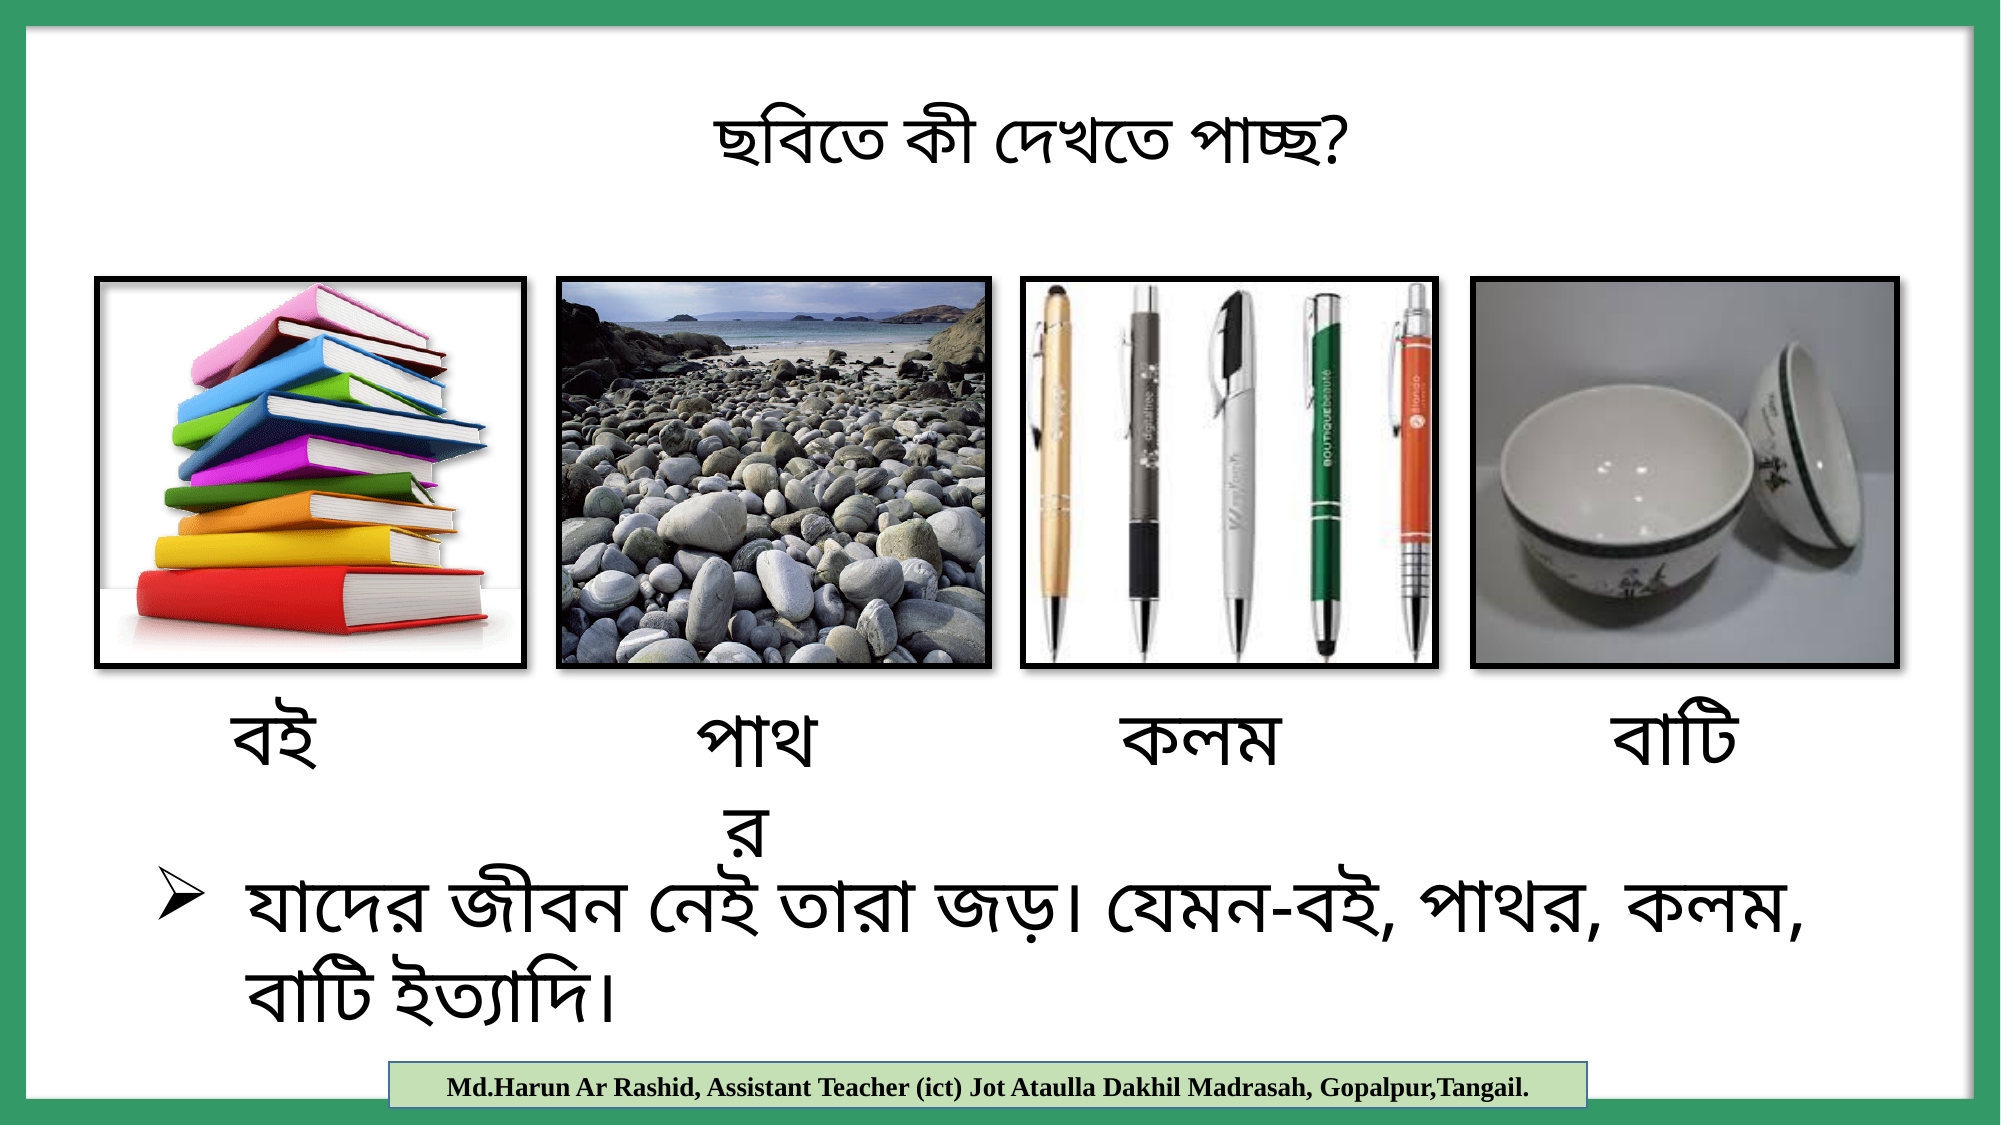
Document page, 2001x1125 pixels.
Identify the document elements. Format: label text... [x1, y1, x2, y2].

picture [561, 282, 986, 663]
text_box পাথর [666, 685, 847, 881]
text_box বাটি [1575, 683, 1795, 789]
picture [1026, 282, 1433, 663]
text_box যাদের জীবন নেই তারা জড়। যেমন-বই, পাথর, কলম, বাটি ইত্যাদি। [138, 850, 1895, 1046]
picture [99, 282, 521, 663]
text_box কলম [1101, 683, 1321, 789]
text_box বই [194, 683, 374, 789]
text_box ছবিতে কী দেখতে পাচ্ছ? [667, 76, 1396, 208]
picture [1476, 282, 1895, 663]
